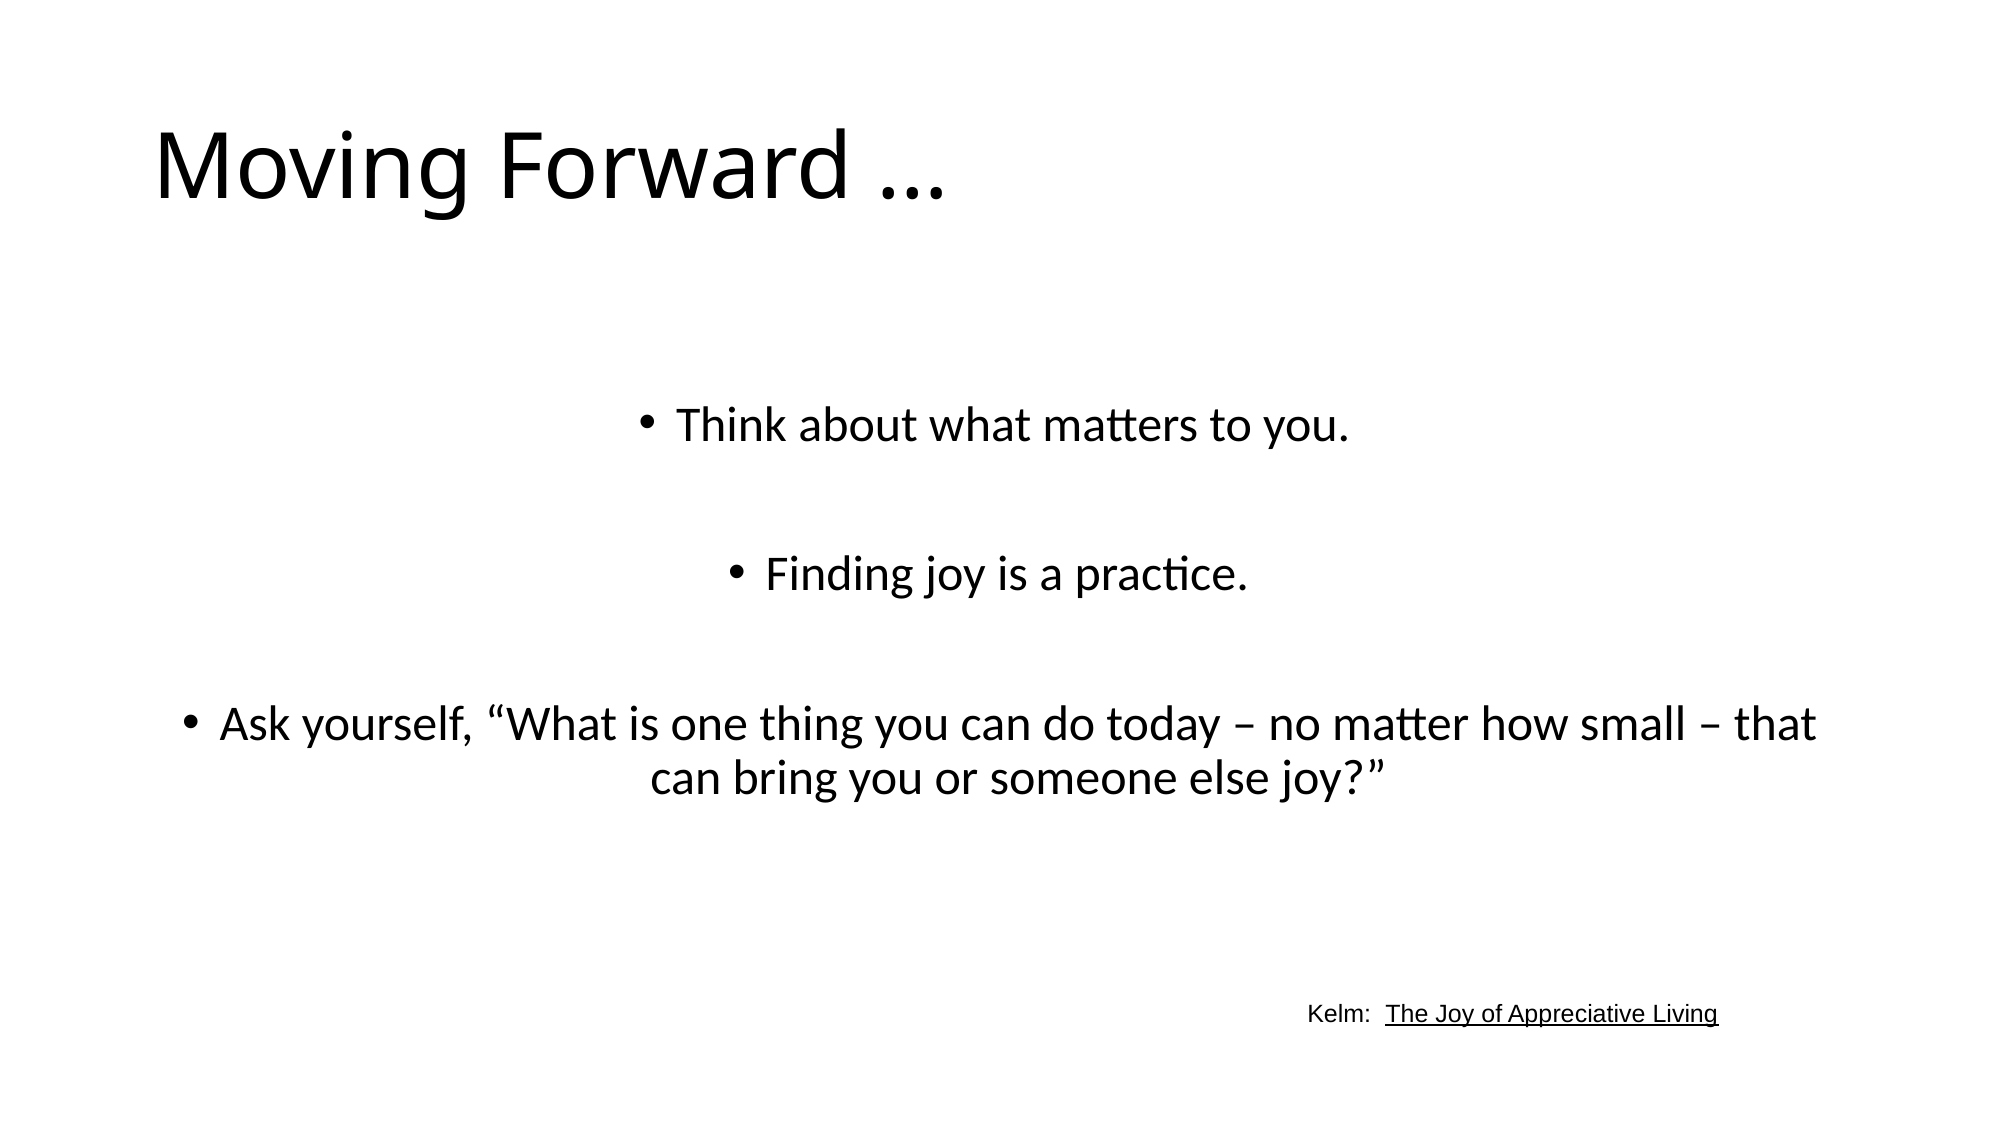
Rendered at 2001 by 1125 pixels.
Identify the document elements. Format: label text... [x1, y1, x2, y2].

text_box Kelm: The Joy of Appreciative Living [1292, 990, 1734, 1036]
list Think about what matters to you. Finding joy is a practice. Ask yourself, “What is one thing you can do today – no matter how small – that can bring you or someone else joy?” [137, 299, 1863, 1014]
title Moving Forward … [137, 59, 1863, 278]
